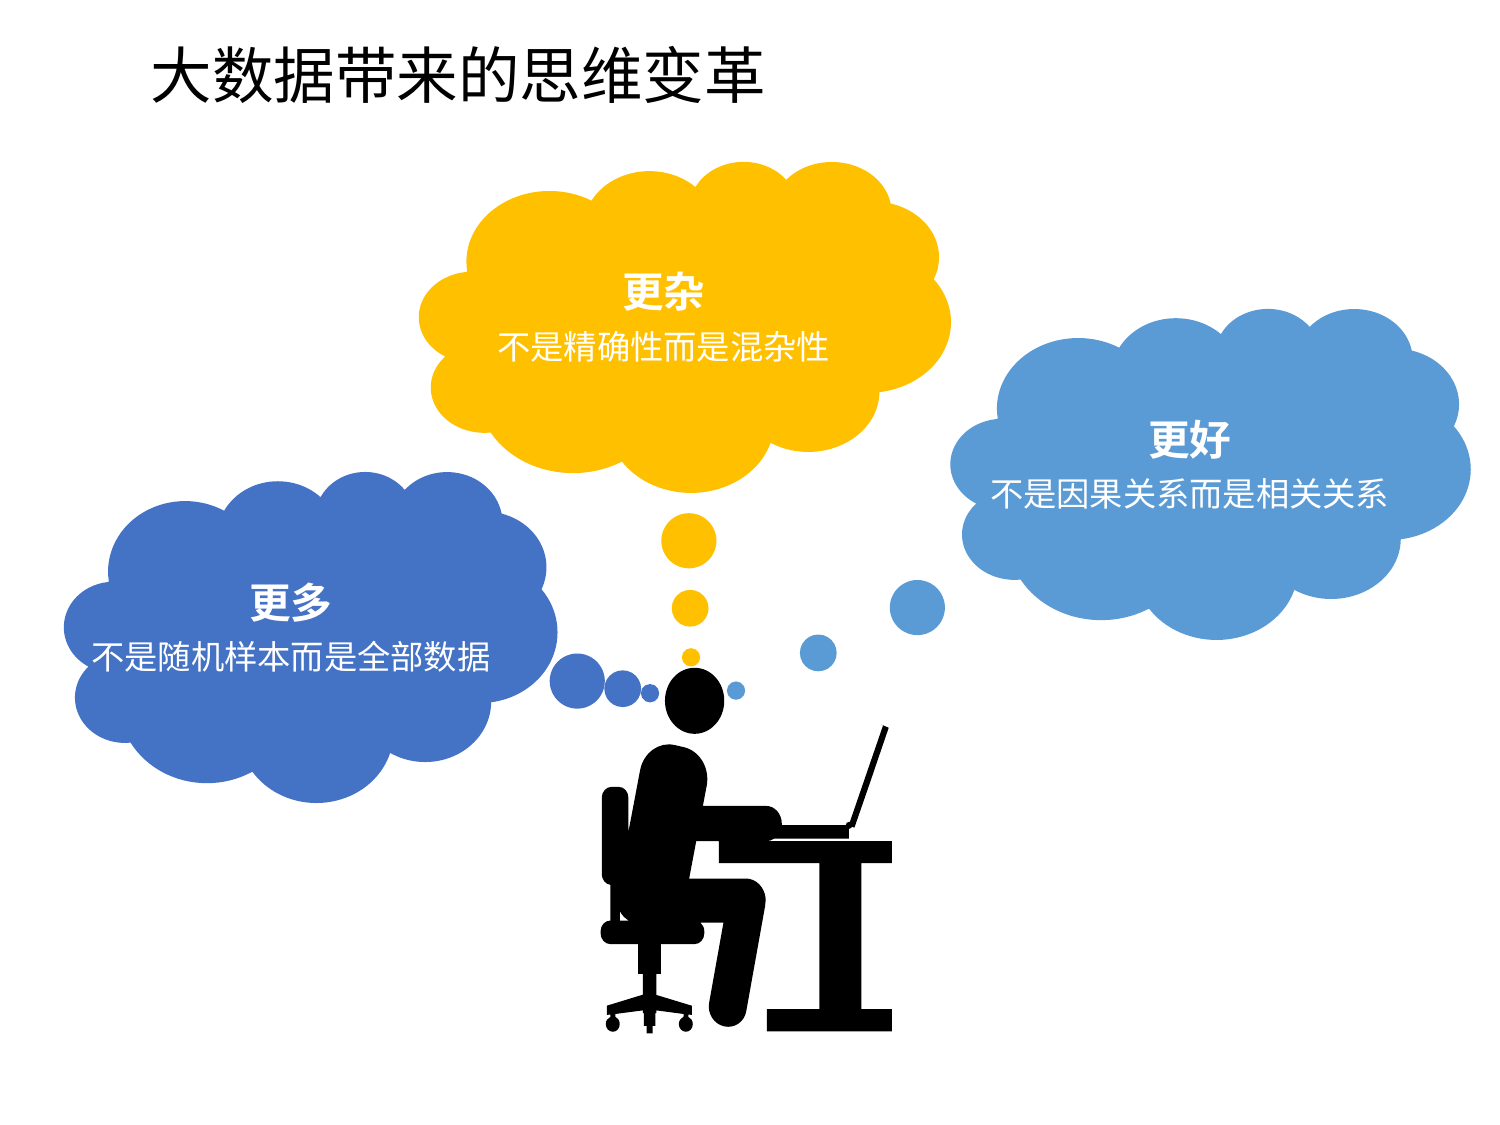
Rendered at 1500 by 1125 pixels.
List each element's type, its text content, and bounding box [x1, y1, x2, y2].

text_box 更杂 不是精确性而是混杂性 [418, 161, 952, 494]
text_box [600, 724, 892, 1034]
text_box 更杂 不是精确性而是混杂性 [671, 589, 710, 628]
text_box 更好 不是因果关系而是相关关系 [799, 634, 838, 672]
text_box 更多 不是随机样本而是全部数据 [63, 471, 559, 804]
text_box 更杂 不是精确性而是混杂性 [660, 512, 717, 569]
text_box 更好 不是因果关系而是相关关系 [726, 680, 746, 701]
text_box 更好 不是因果关系而是相关关系 [889, 579, 946, 636]
title 大数据带来的思维变革 [135, 37, 1436, 120]
text_box [664, 667, 725, 734]
text_box 更杂 不是精确性而是混杂性 [681, 647, 701, 668]
text_box 更好 不是因果关系而是相关关系 [949, 308, 1472, 641]
text_box 更多 不是随机样本而是全部数据 [549, 652, 660, 710]
